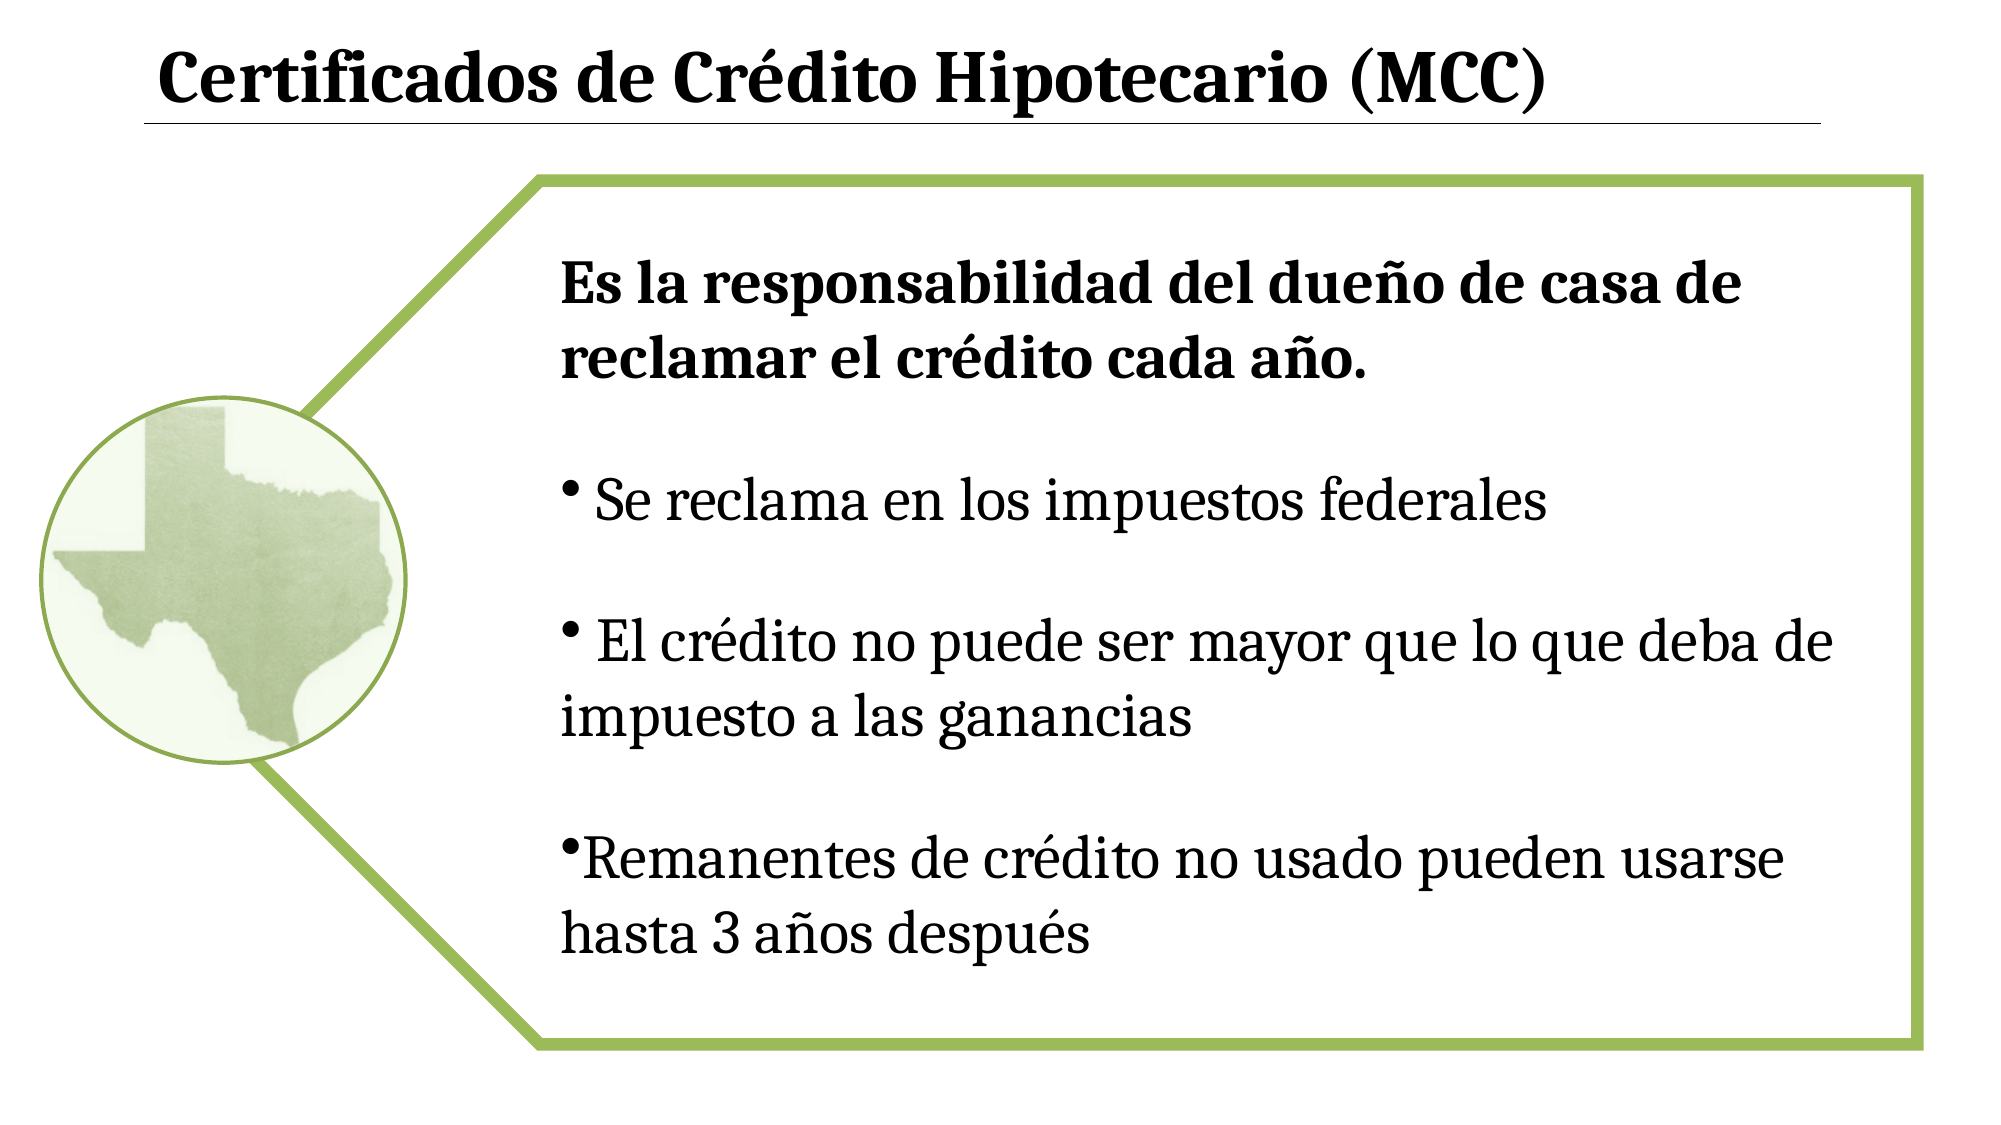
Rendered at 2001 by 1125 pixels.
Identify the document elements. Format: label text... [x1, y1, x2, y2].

text_box Certificados de Crédito Hipotecario (MCC) [144, 29, 1908, 180]
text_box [41, 180, 1918, 1045]
